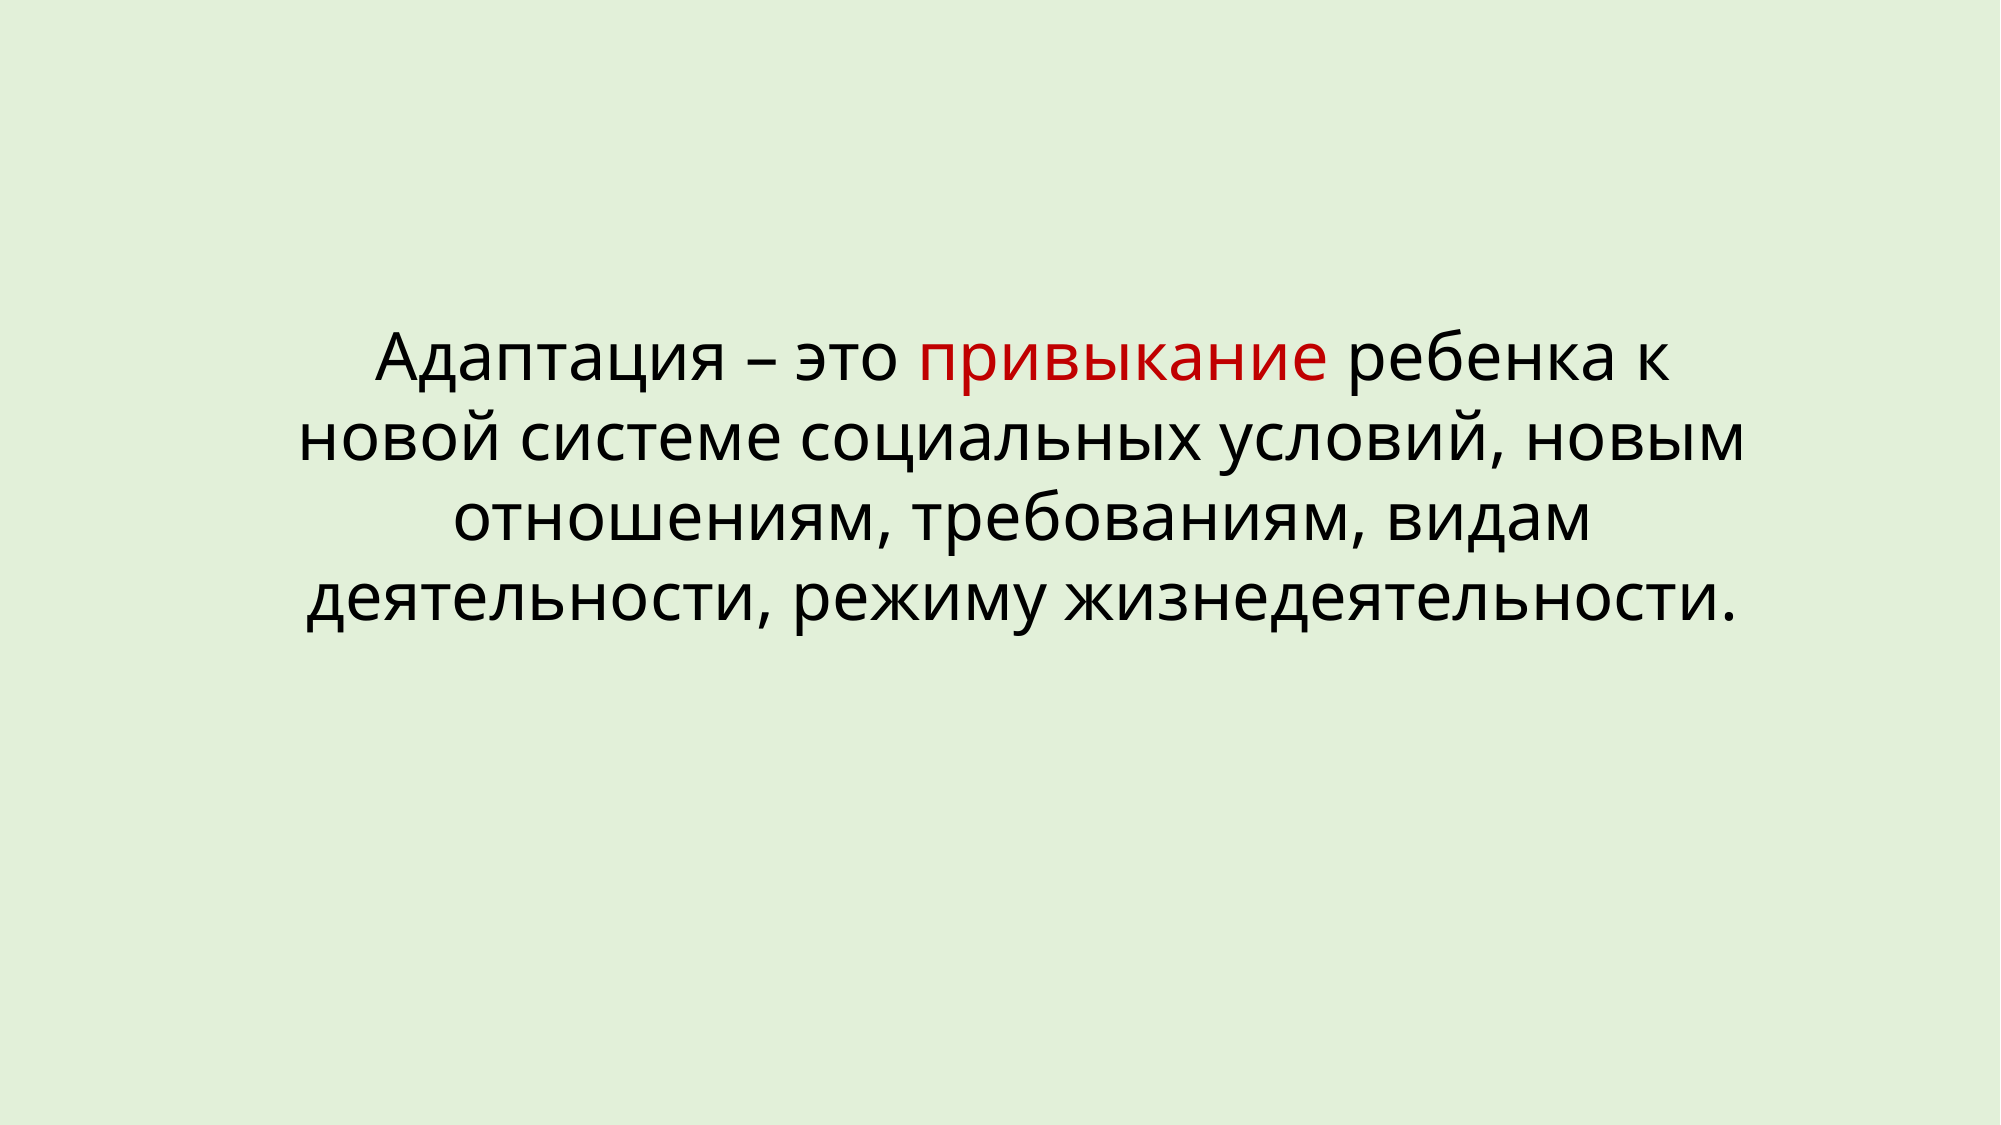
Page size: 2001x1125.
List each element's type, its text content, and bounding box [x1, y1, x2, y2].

text_box Адаптация – это привыкание ребенка к новой системе социальных условий, новым отношениям, требованиям, видам деятельности, режиму жизнедеятельности. [267, 306, 1780, 453]
picture [137, 453, 1863, 672]
